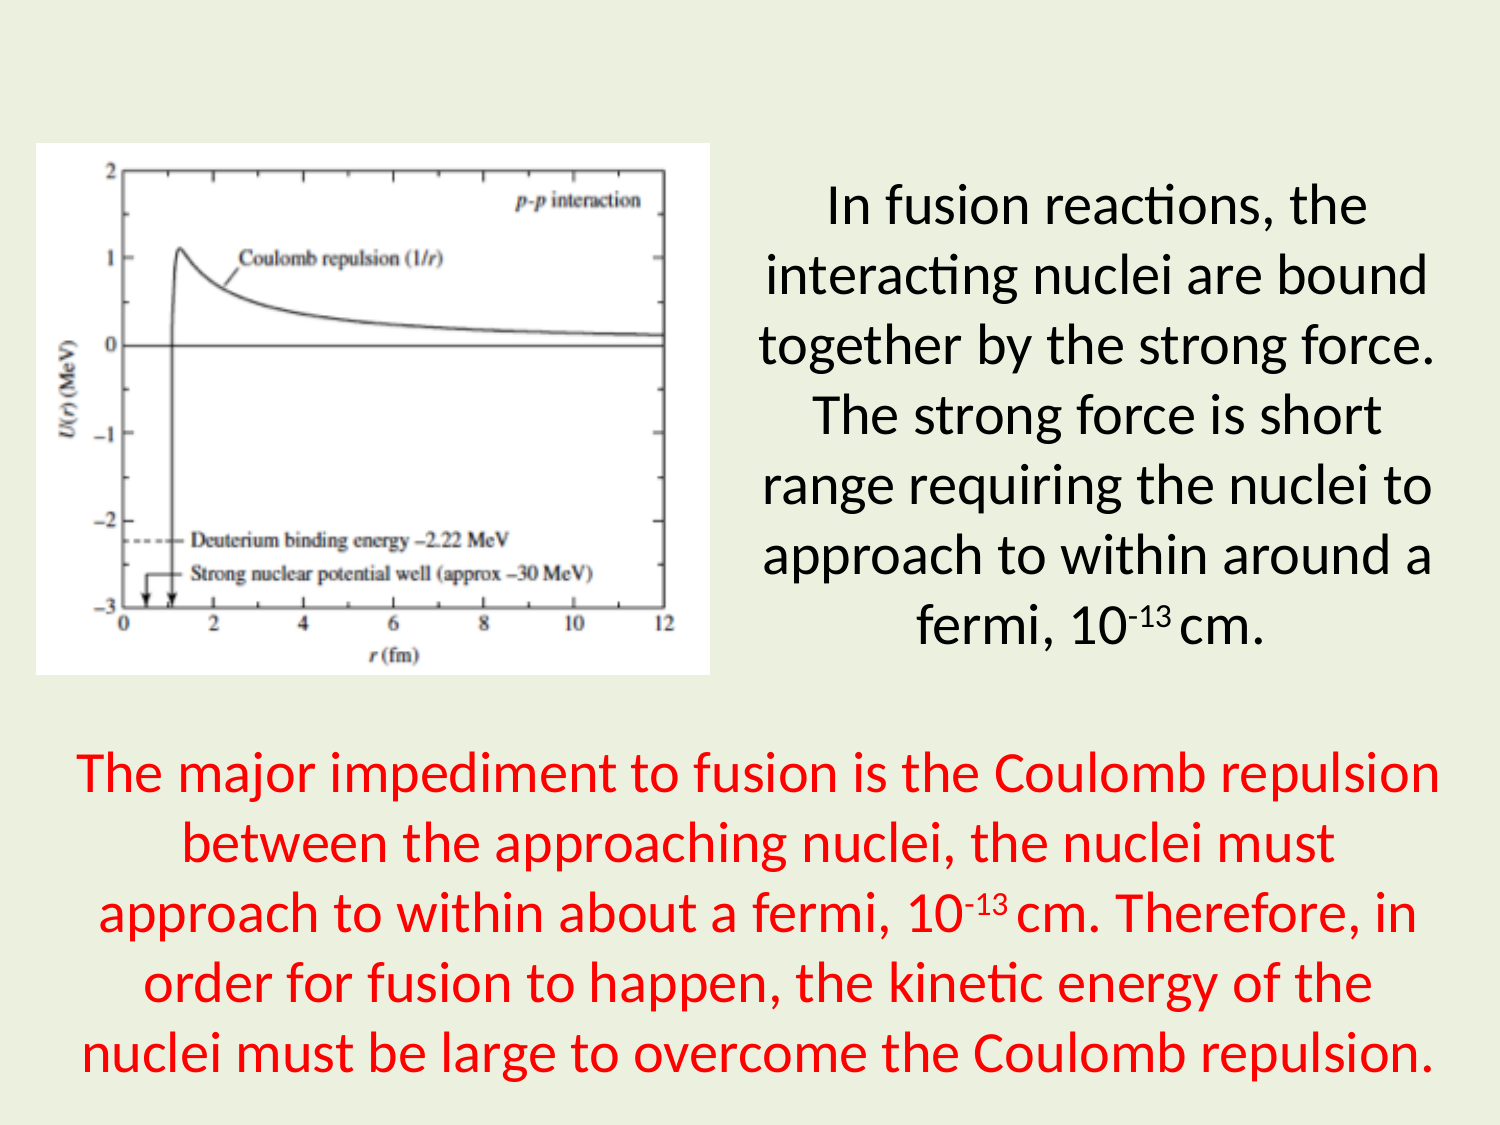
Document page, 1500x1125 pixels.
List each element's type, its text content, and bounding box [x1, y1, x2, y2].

text_box The major impediment to fusion is the Coulomb repulsion between the approaching nuclei, the nuclei must approach to within about a fermi, 10-13 cm. Therefore, in order for fusion to happen, the kinetic energy of the nuclei must be large to overcome the Coulomb repulsion. [56, 727, 1461, 1092]
picture [36, 142, 710, 675]
text_box In fusion reactions, the interacting nuclei are bound together by the strong force. The strong force is short range requiring the nuclei to approach to within around a fermi, 10-13 cm. [734, 158, 1461, 664]
